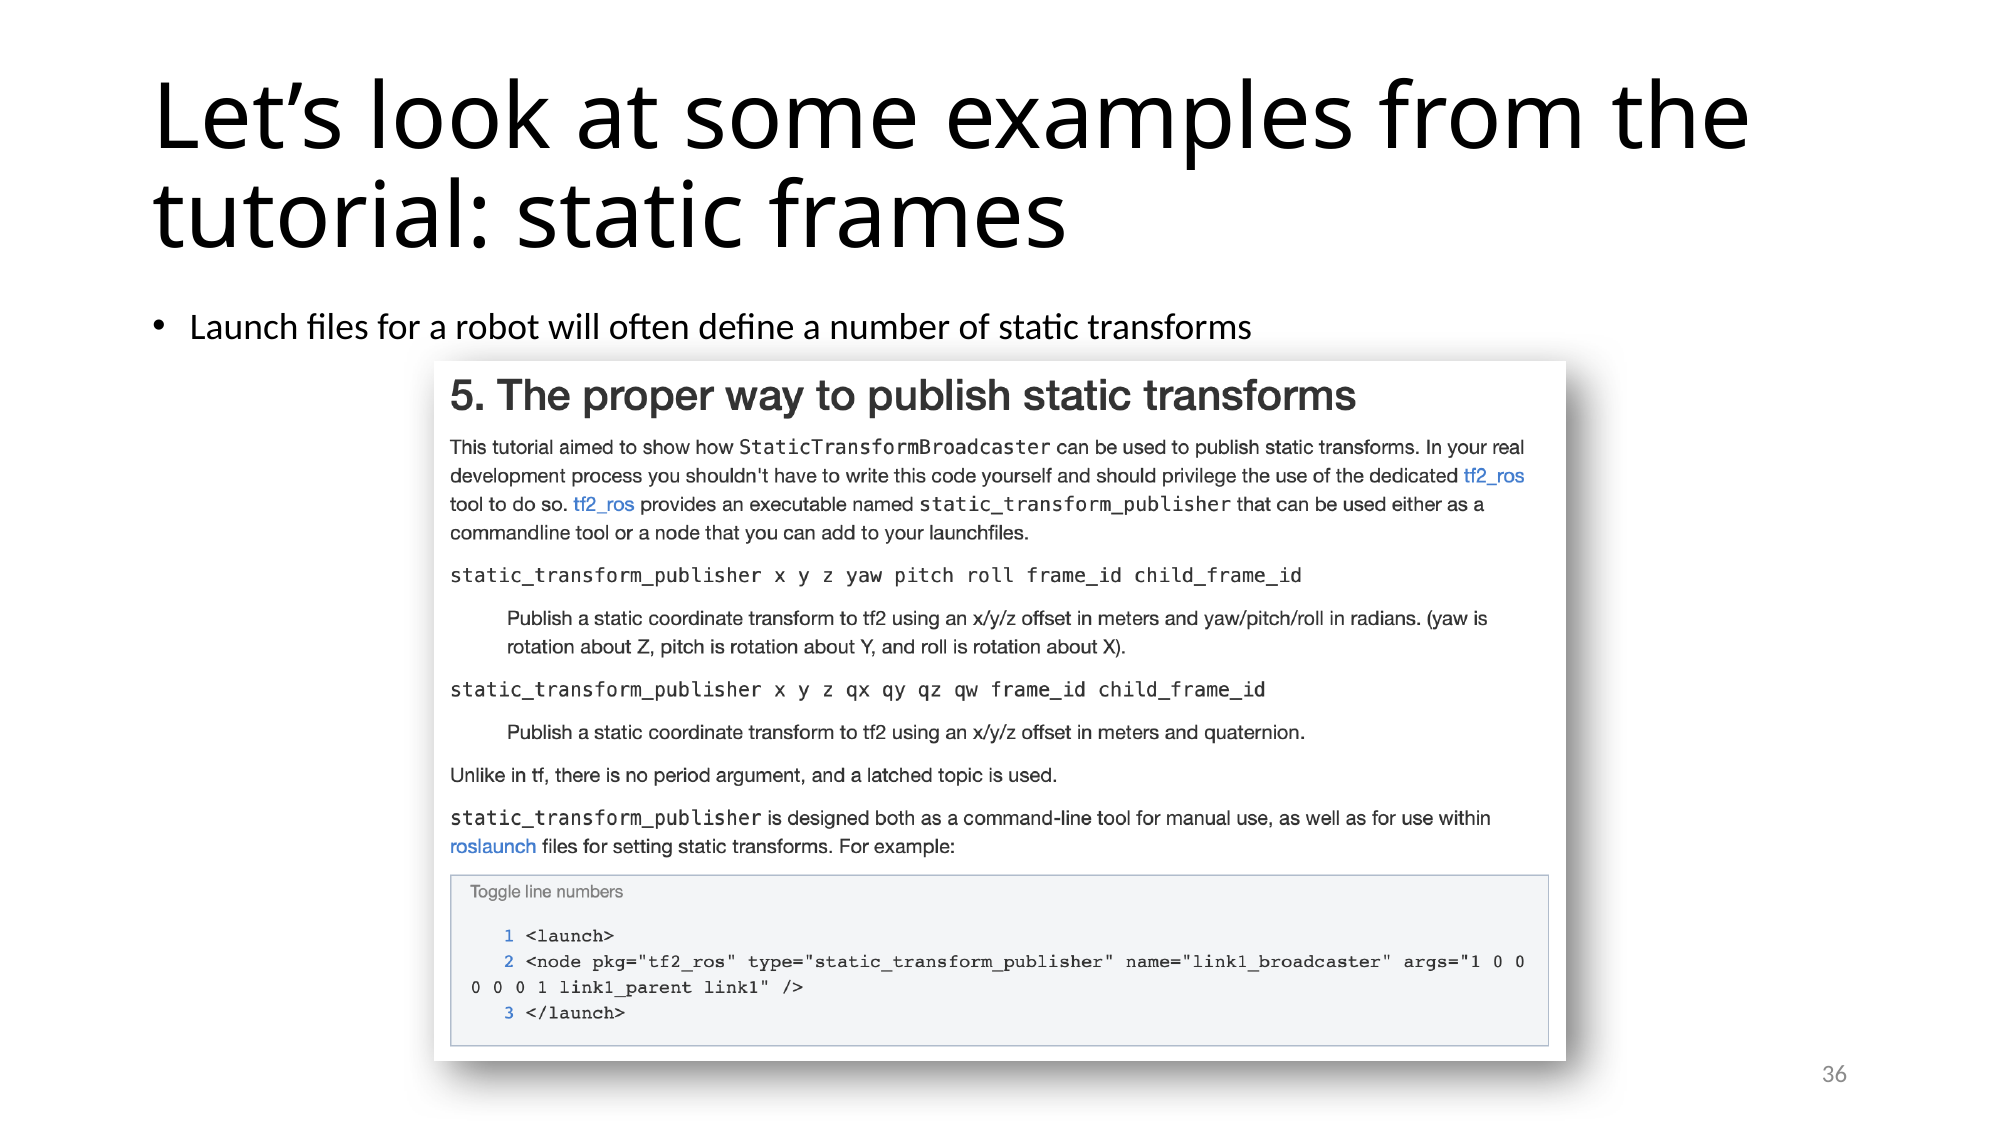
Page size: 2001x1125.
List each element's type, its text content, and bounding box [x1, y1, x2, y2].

slide_number 36 [1412, 1042, 1863, 1103]
list Launch files for a robot will often define a number of static transforms [137, 299, 1863, 1014]
title Let’s look at some examples from the tutorial: static frames [137, 59, 1863, 278]
picture [434, 361, 1566, 1061]
